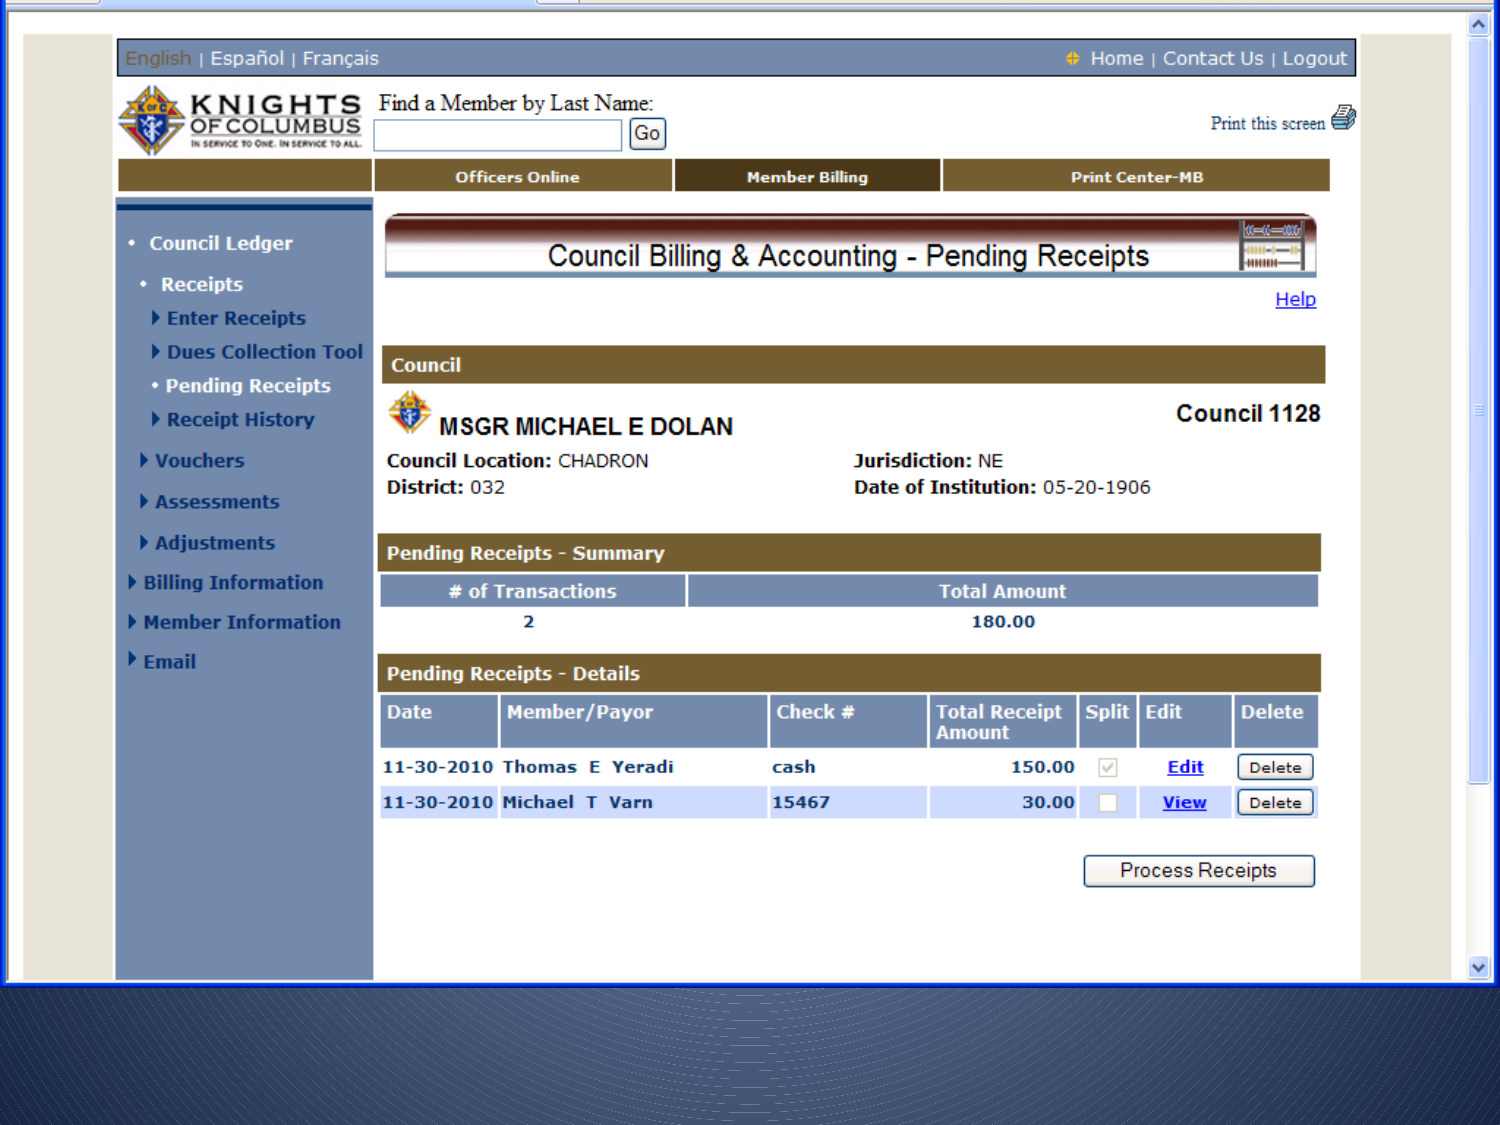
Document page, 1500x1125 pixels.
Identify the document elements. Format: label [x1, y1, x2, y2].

list [0, 0, 1500, 988]
